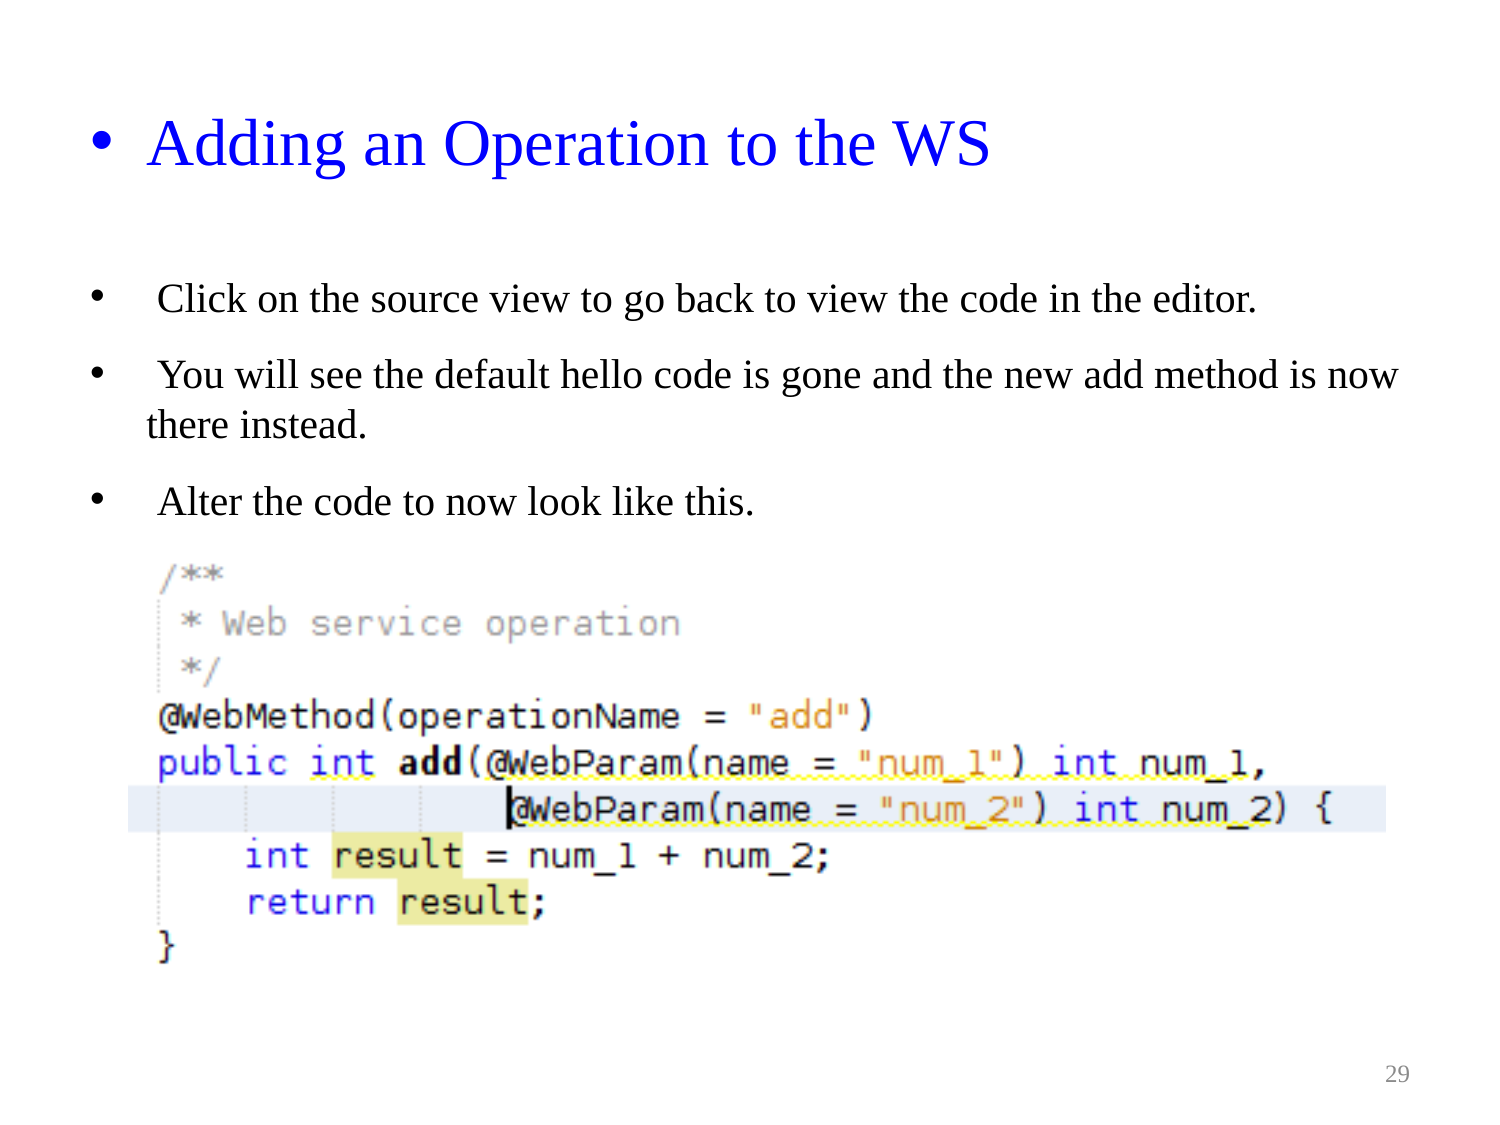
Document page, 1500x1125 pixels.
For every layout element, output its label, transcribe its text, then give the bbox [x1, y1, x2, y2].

list Click on the source view to go back to view the code in the editor. You will see the default hello code is gone and the new add method is now there instead. Alter the code to now look like this. [75, 263, 1425, 986]
title Adding an Operation to the WS [75, 37, 1425, 241]
picture [128, 535, 1386, 986]
slide_number 29 [1074, 1042, 1425, 1103]
